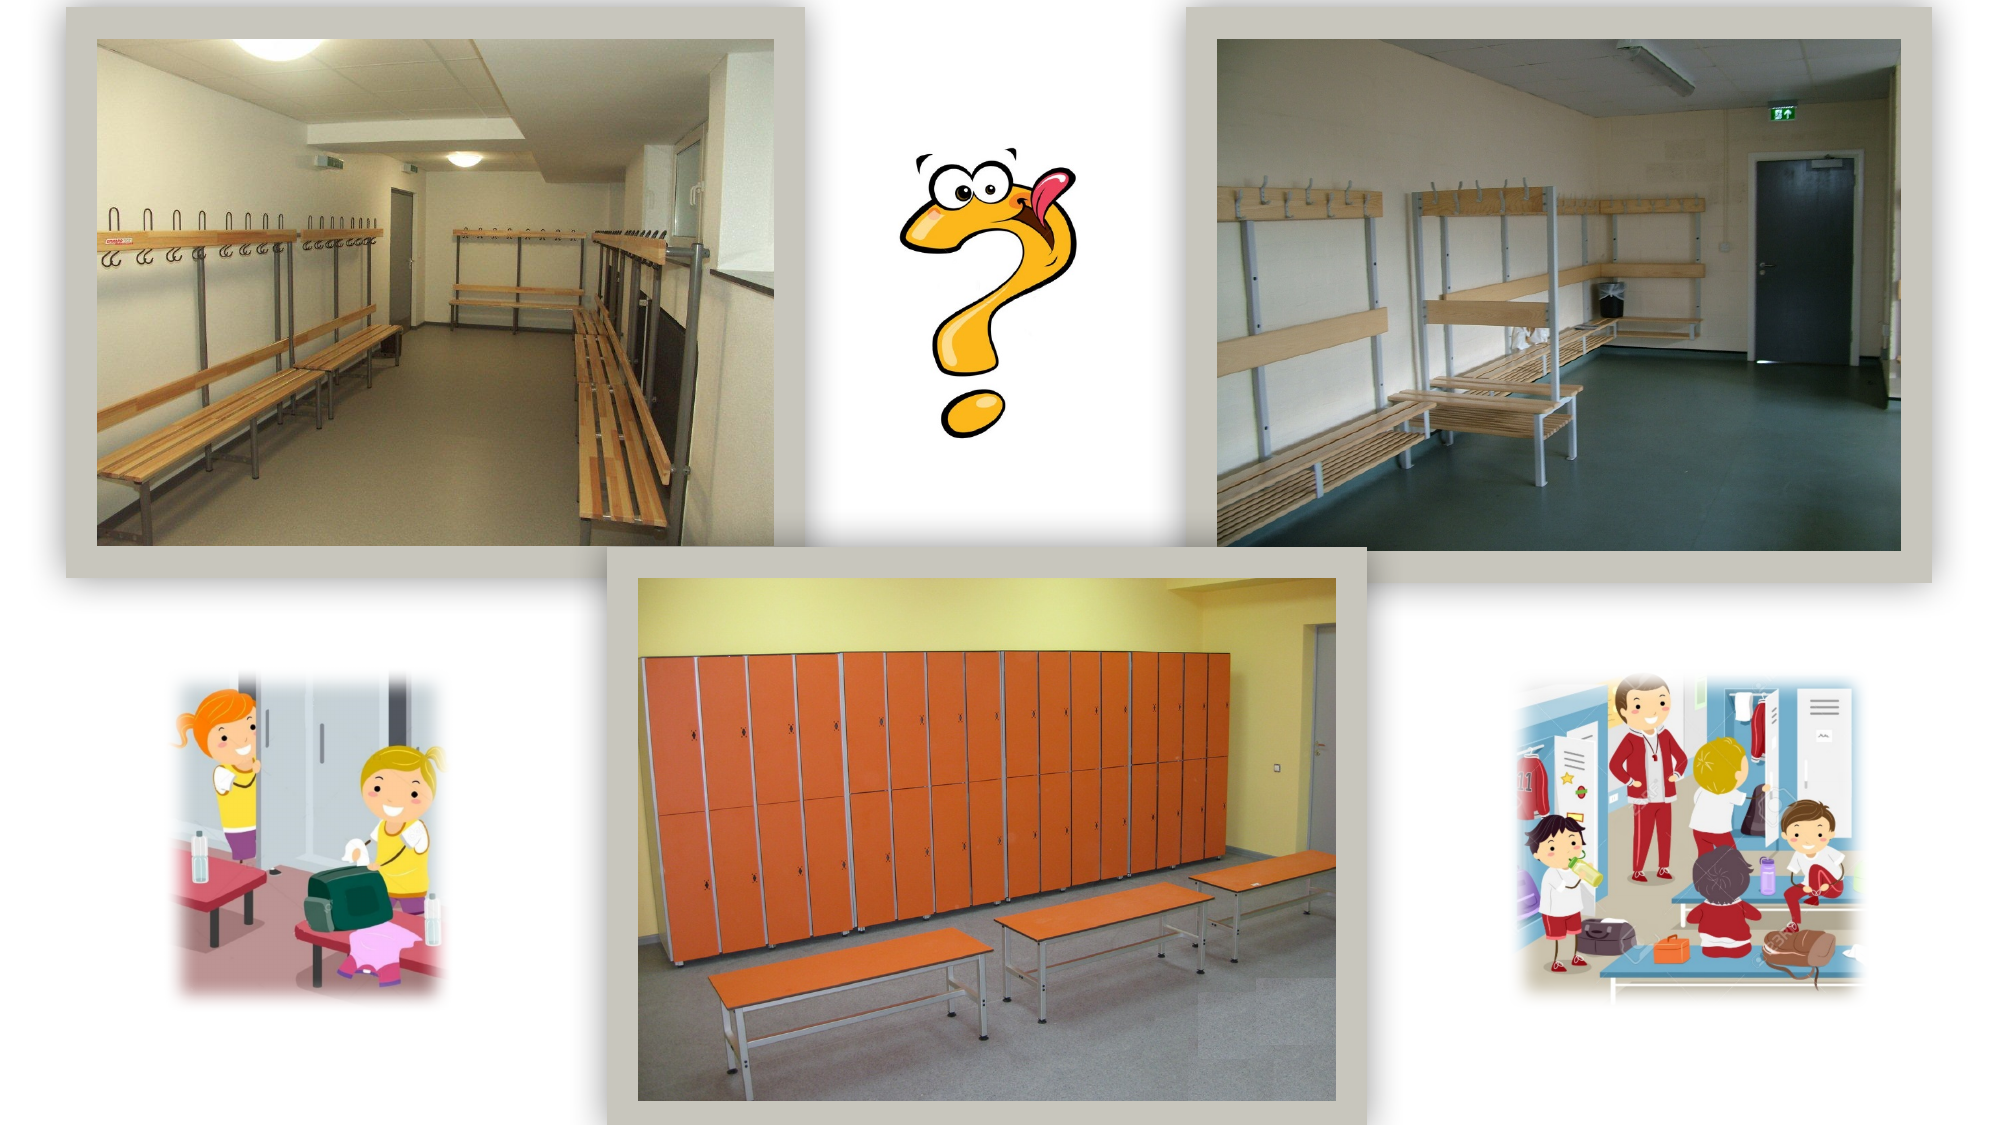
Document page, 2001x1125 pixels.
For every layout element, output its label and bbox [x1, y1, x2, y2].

picture [887, 143, 1086, 442]
picture [1217, 38, 1902, 552]
picture [638, 577, 1336, 1101]
picture [163, 666, 454, 1013]
picture [1507, 668, 1870, 1010]
picture [96, 38, 774, 547]
